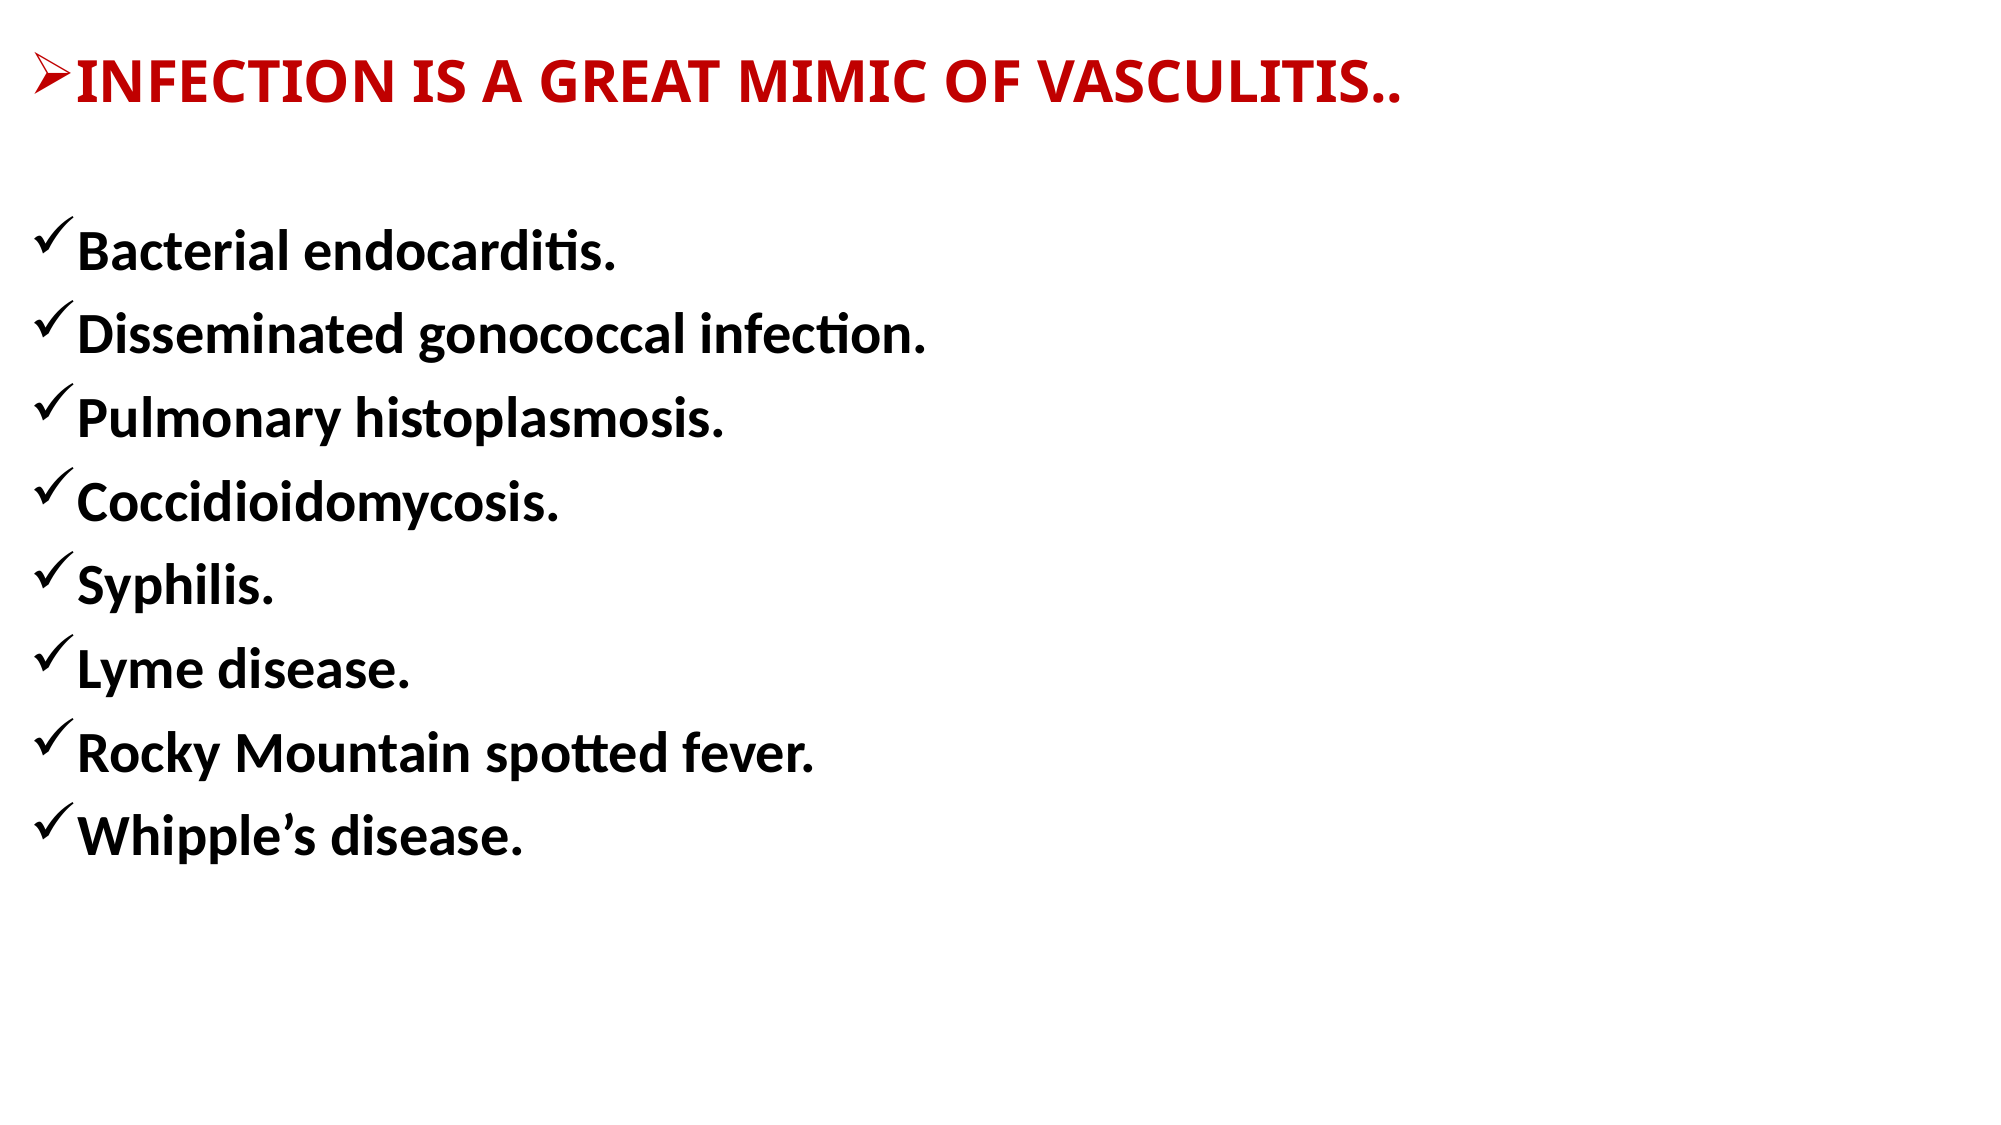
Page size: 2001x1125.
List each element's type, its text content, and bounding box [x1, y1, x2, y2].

list INFECTION IS A GREAT MIMIC OF VASCULITIS.. Bacterial endocarditis. Disseminated gonococcal infection. Pulmonary histoplasmosis. Coccidioidomycosis. Syphilis. Lyme disease. Rocky Mountain spotted fever. Whipple’s disease. [14, 44, 1983, 1105]
